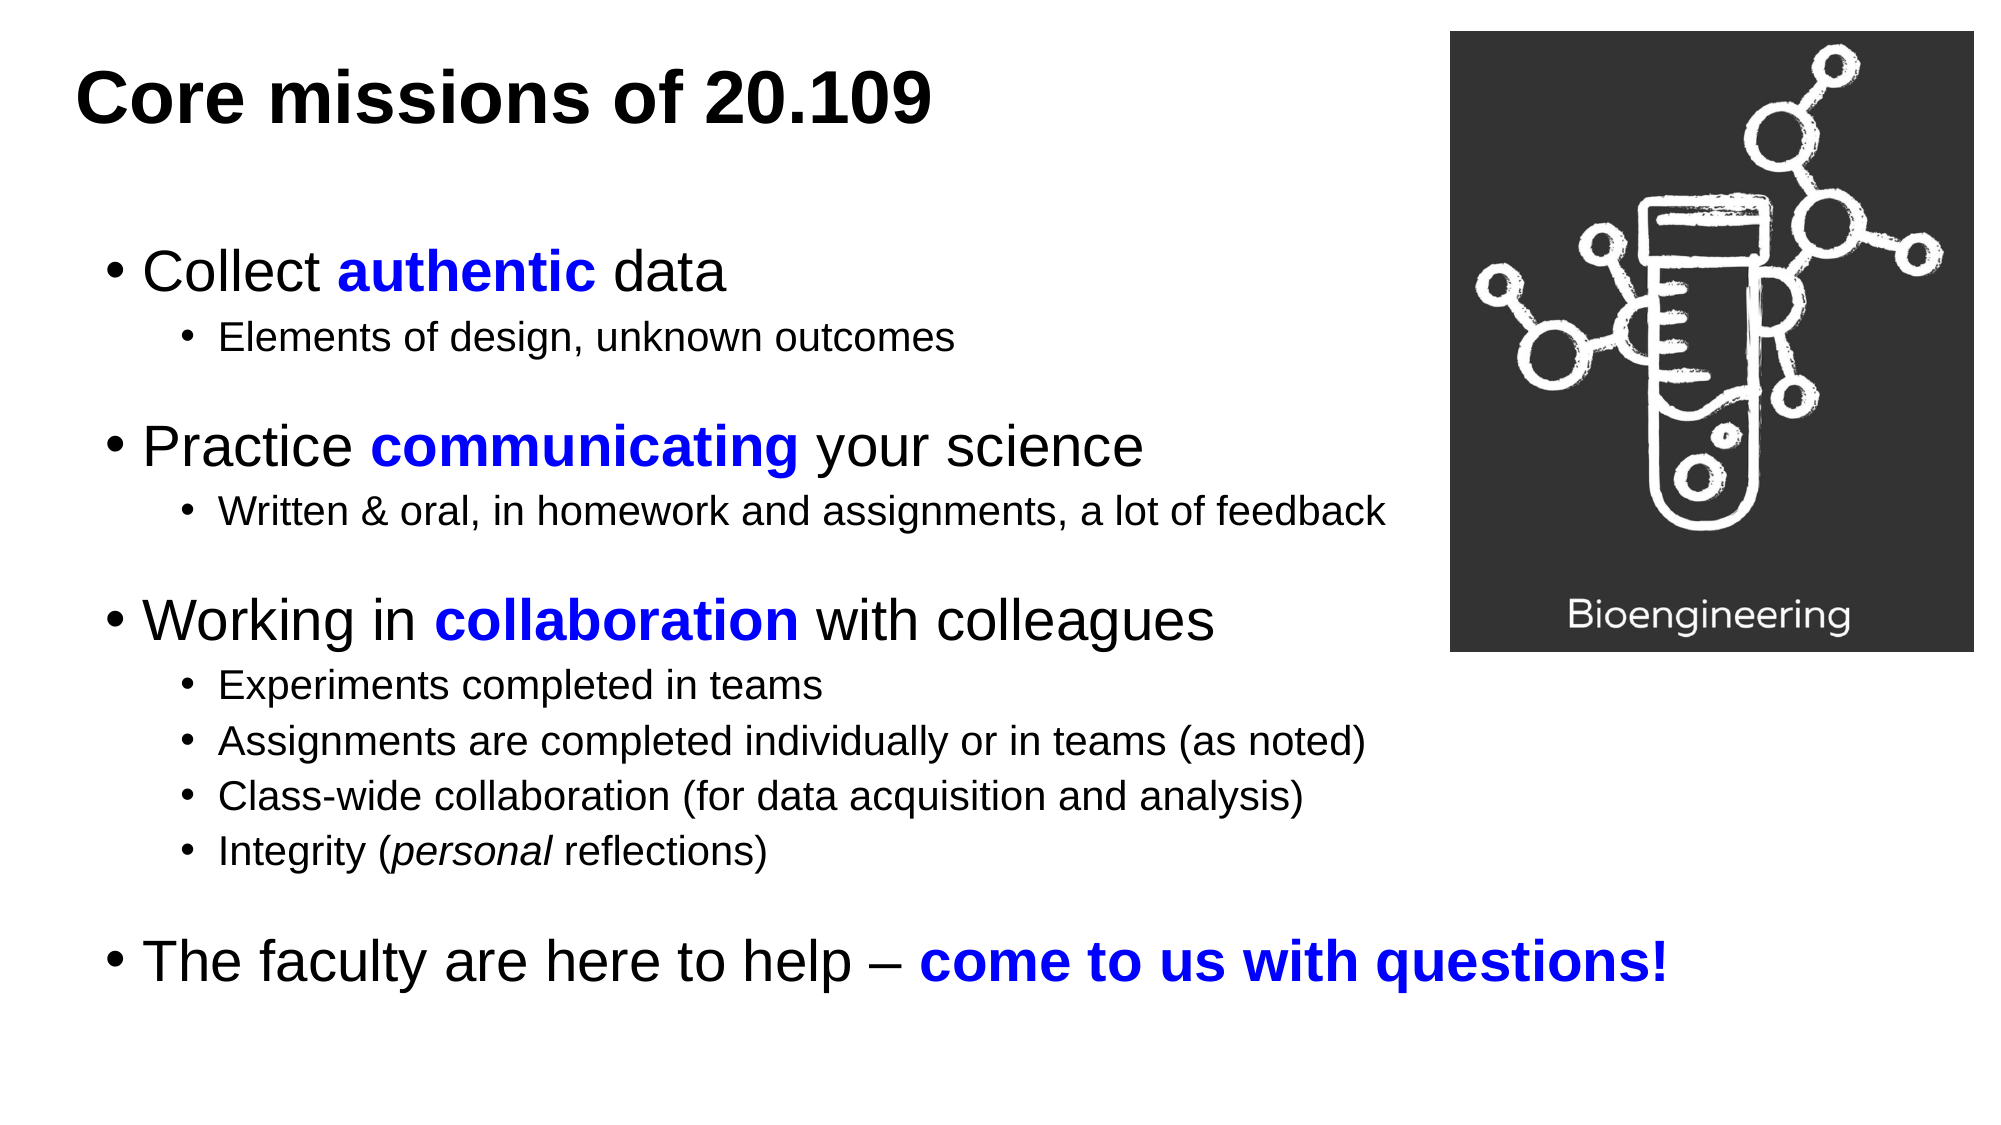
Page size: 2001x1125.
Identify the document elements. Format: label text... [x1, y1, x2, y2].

text_box Collect authentic data Elements of design, unknown outcomes Practice communicating your science Written & oral, in homework and assignments, a lot of feedback Working in collaboration with colleagues Experiments completed in teams Assignments are completed individually or in teams (as noted) Class-wide collaboration (for data acquisition and analysis) Integrity (personal reflections) The faculty are here to help – come to us with questions! [90, 234, 1793, 1069]
text_box Core missions of 20.109 [60, 51, 1450, 183]
picture [1450, 31, 1974, 652]
